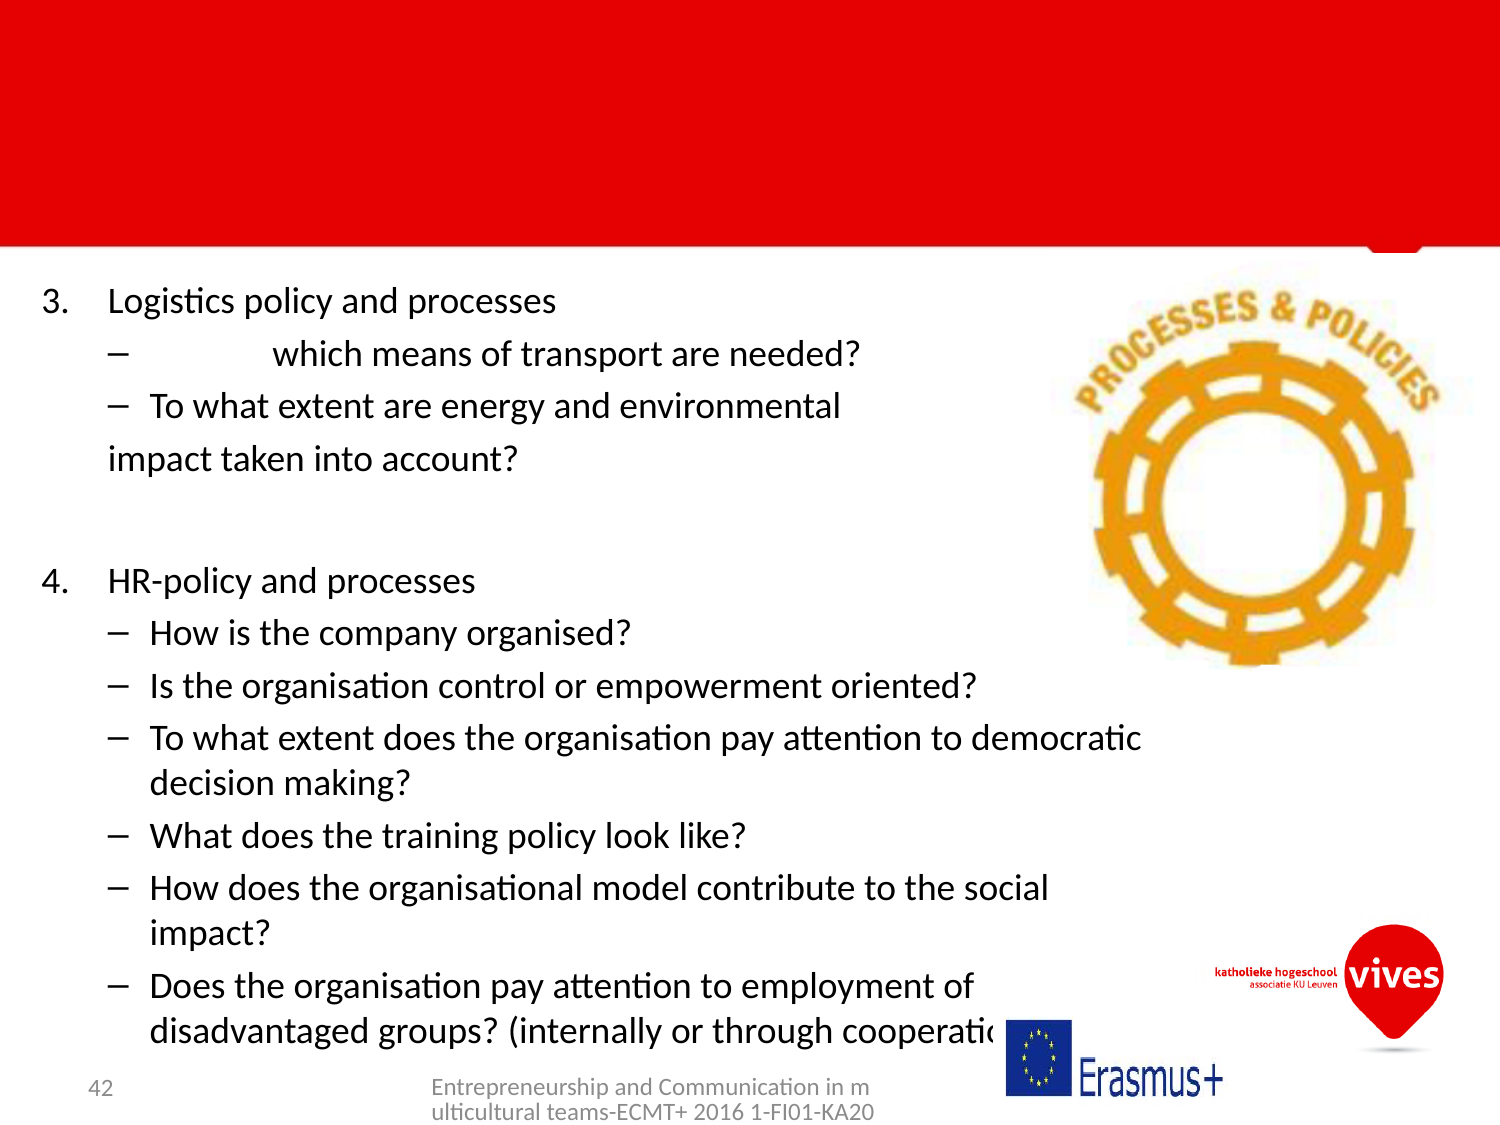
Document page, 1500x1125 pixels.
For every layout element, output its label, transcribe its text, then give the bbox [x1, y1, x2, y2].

slide_number 42 [73, 1056, 153, 1116]
picture [0, 0, 1500, 1125]
footer Entrepreneurship and Communication in multicultural teams-ECMT+ 2016 1-FI01-KA203-022743 [416, 1055, 892, 1116]
list Logistics policy and processes which means of transport are needed? To what extent are energy and environmental impact taken into account? HR-policy and processes How is the company organised? Is the organisation control or empowerment oriented? To what extent does the organisation pay attention to democratic decision making? What does the training policy look like? How does the organisational model contribute to the social impact? Does the organisation pay attention to employment of disadvantaged groups? (internally or through cooperation) [26, 268, 1190, 1067]
